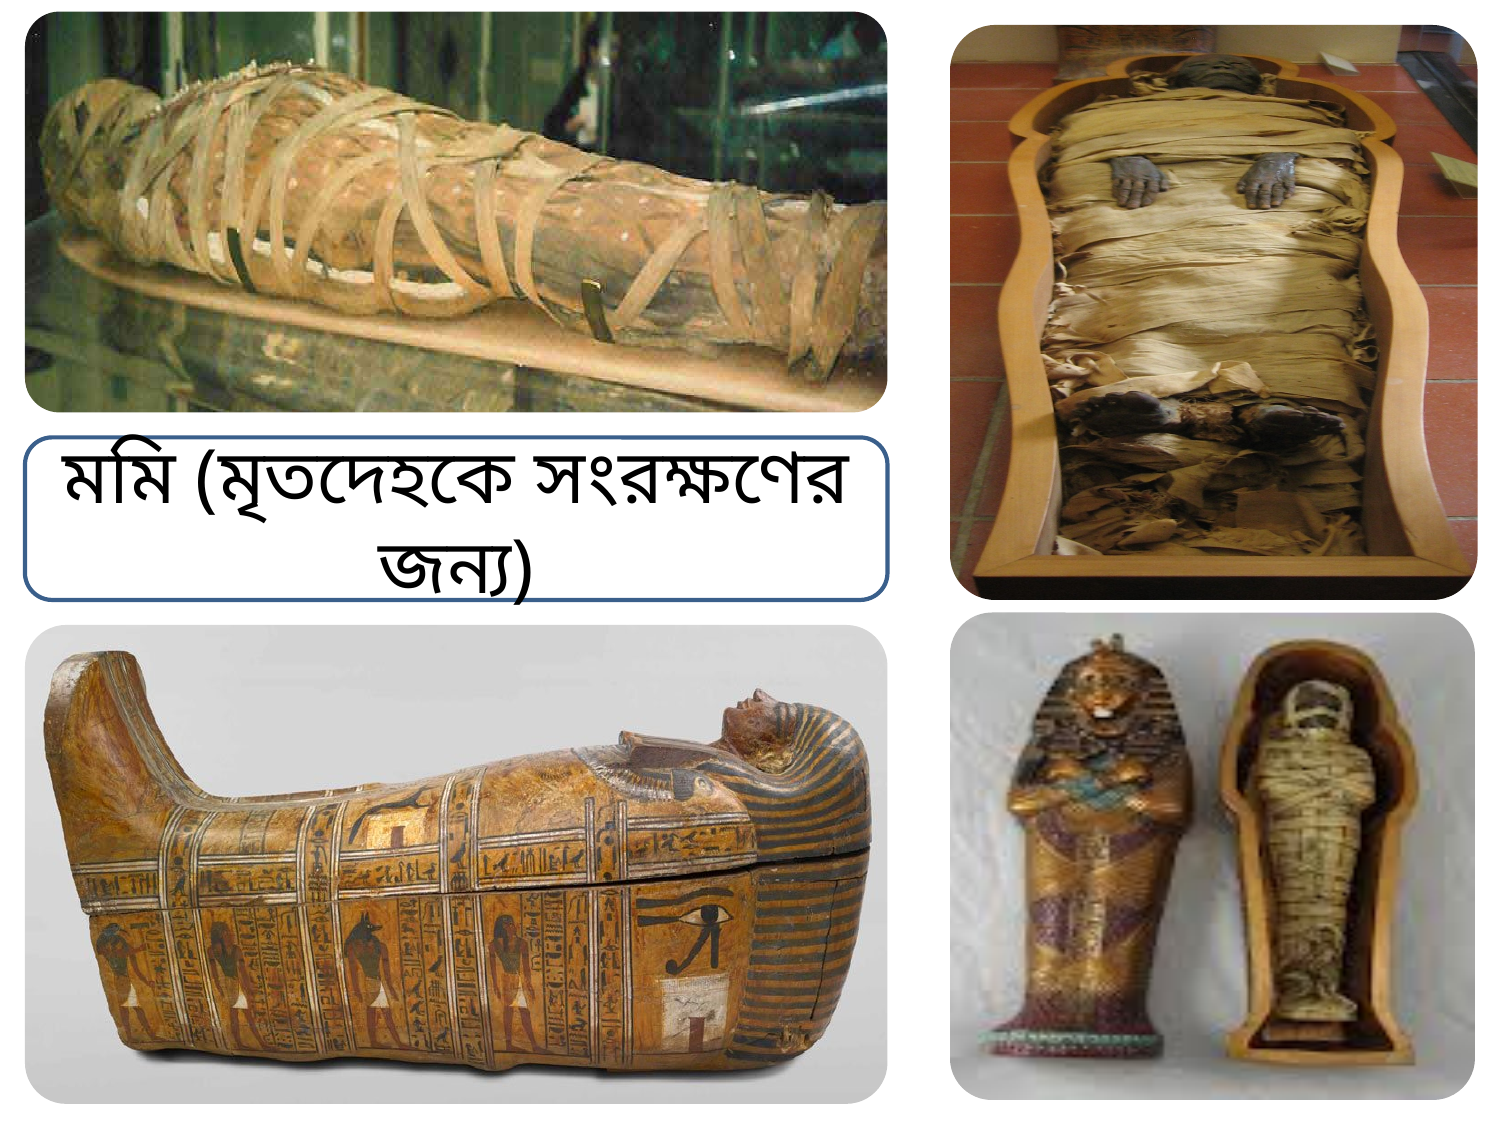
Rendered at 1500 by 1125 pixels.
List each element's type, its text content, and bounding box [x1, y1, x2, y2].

picture [24, 624, 888, 1105]
picture [24, 11, 888, 413]
text_box মমি (মৃতদেহকে সংরক্ষণের জন্য) [22, 435, 890, 603]
picture [949, 612, 1476, 1101]
picture [949, 24, 1478, 601]
